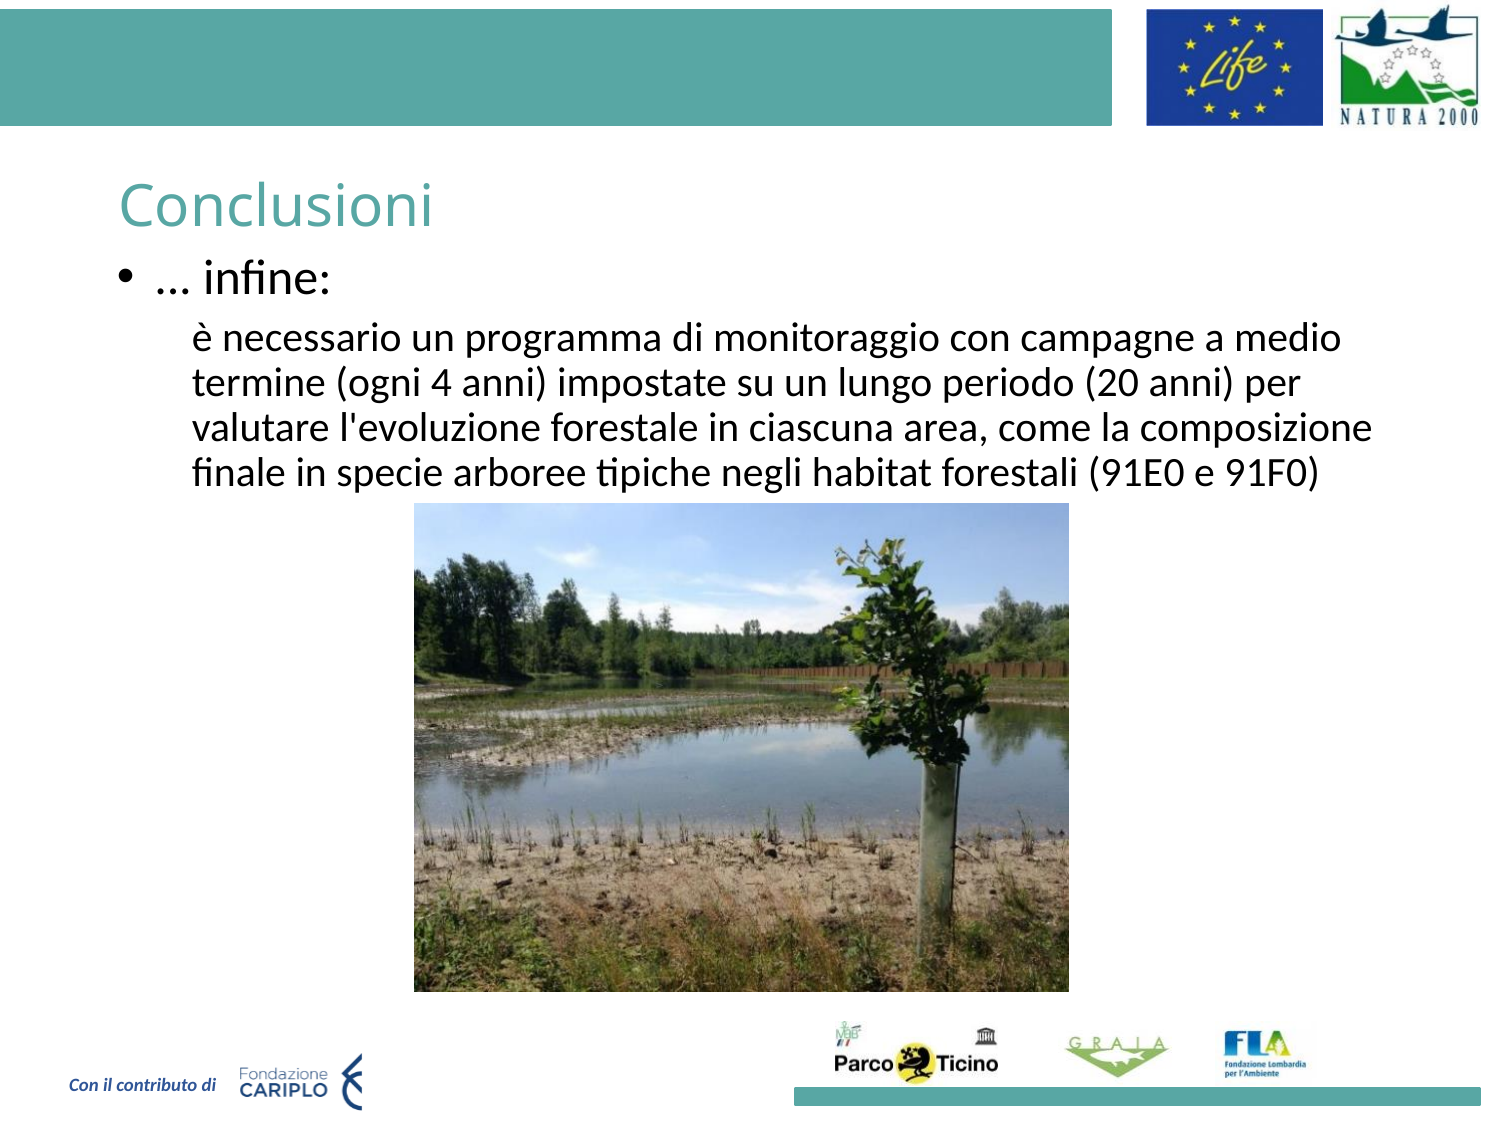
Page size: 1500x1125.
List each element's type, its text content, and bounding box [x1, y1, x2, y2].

picture [1058, 1021, 1176, 1086]
picture [414, 503, 1069, 992]
picture [835, 1021, 998, 1086]
picture [210, 1042, 392, 1125]
title Conclusioni [103, 138, 1397, 278]
picture [1146, 9, 1323, 126]
picture [1215, 1021, 1317, 1086]
list ... infine: è necessario un programma di monitoraggio con campagne a medio termine (ogni 4 anni) impostate su un lungo periodo (20 anni) per valutare l'evoluzione forestale in ciascuna area, come la composizione finale in specie arboree tipiche negli habitat forestali (91E0 e 91F0) [101, 243, 1396, 958]
picture [1331, 0, 1481, 131]
